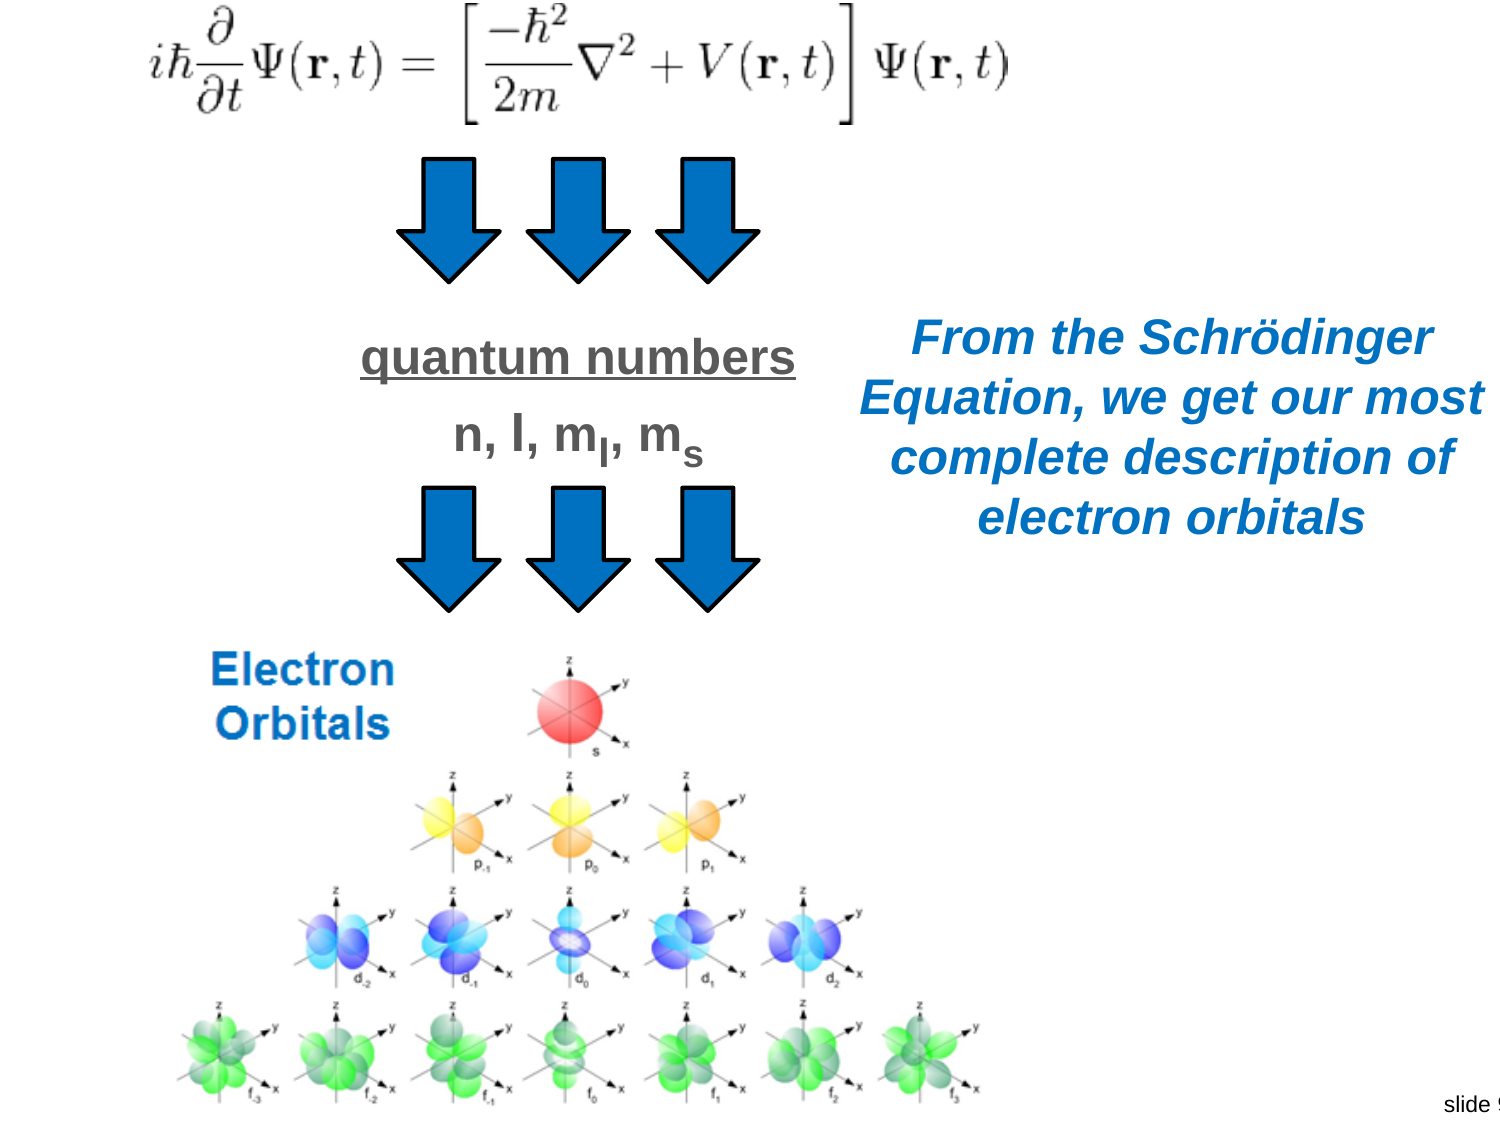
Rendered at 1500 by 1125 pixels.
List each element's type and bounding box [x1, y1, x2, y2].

text_box [844, 297, 1500, 566]
picture [172, 637, 989, 1125]
text_box [345, 316, 812, 483]
text_box [397, 158, 759, 283]
text_box [397, 487, 759, 612]
picture [148, 3, 1008, 125]
